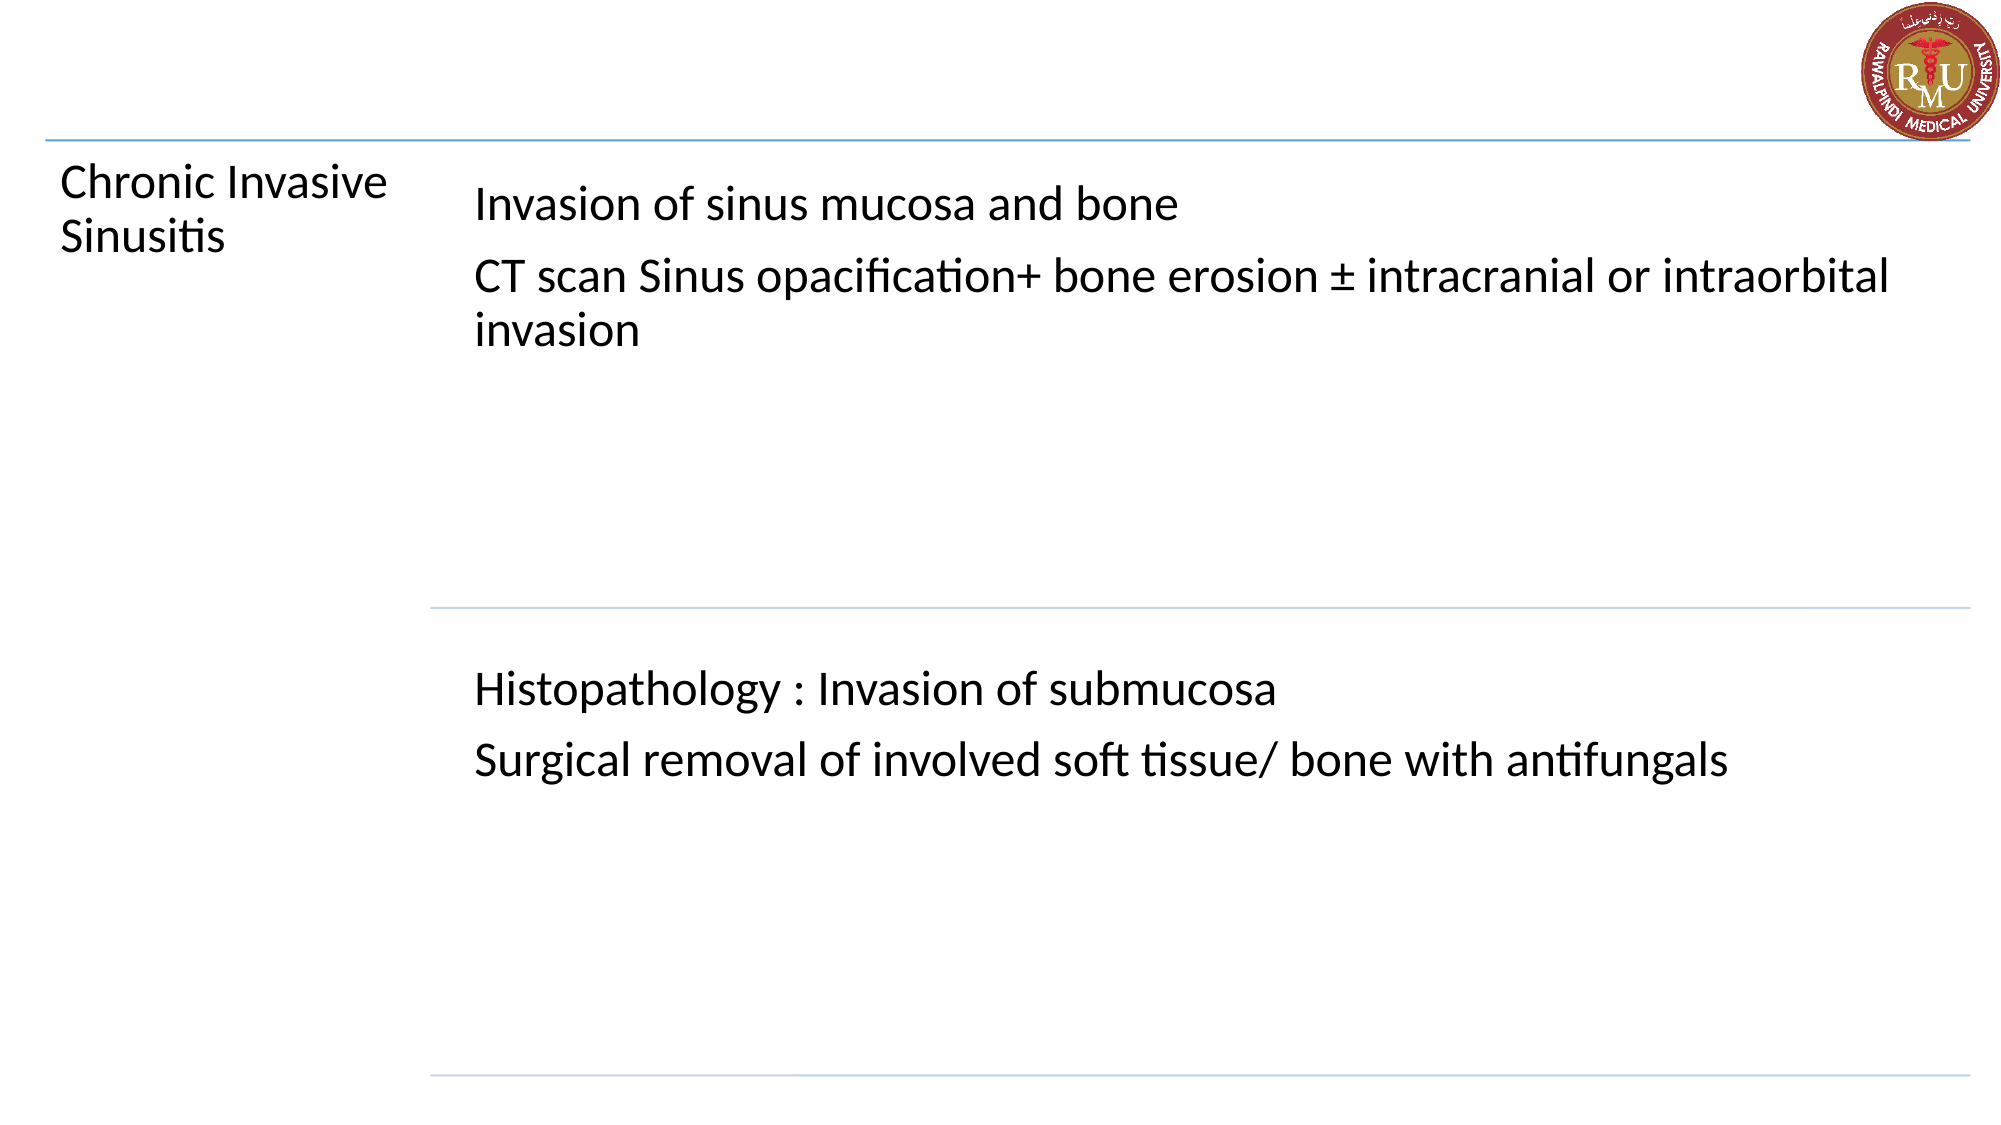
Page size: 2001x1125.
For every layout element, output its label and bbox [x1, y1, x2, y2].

picture [1853, 2, 2000, 141]
list [45, 140, 1971, 1098]
